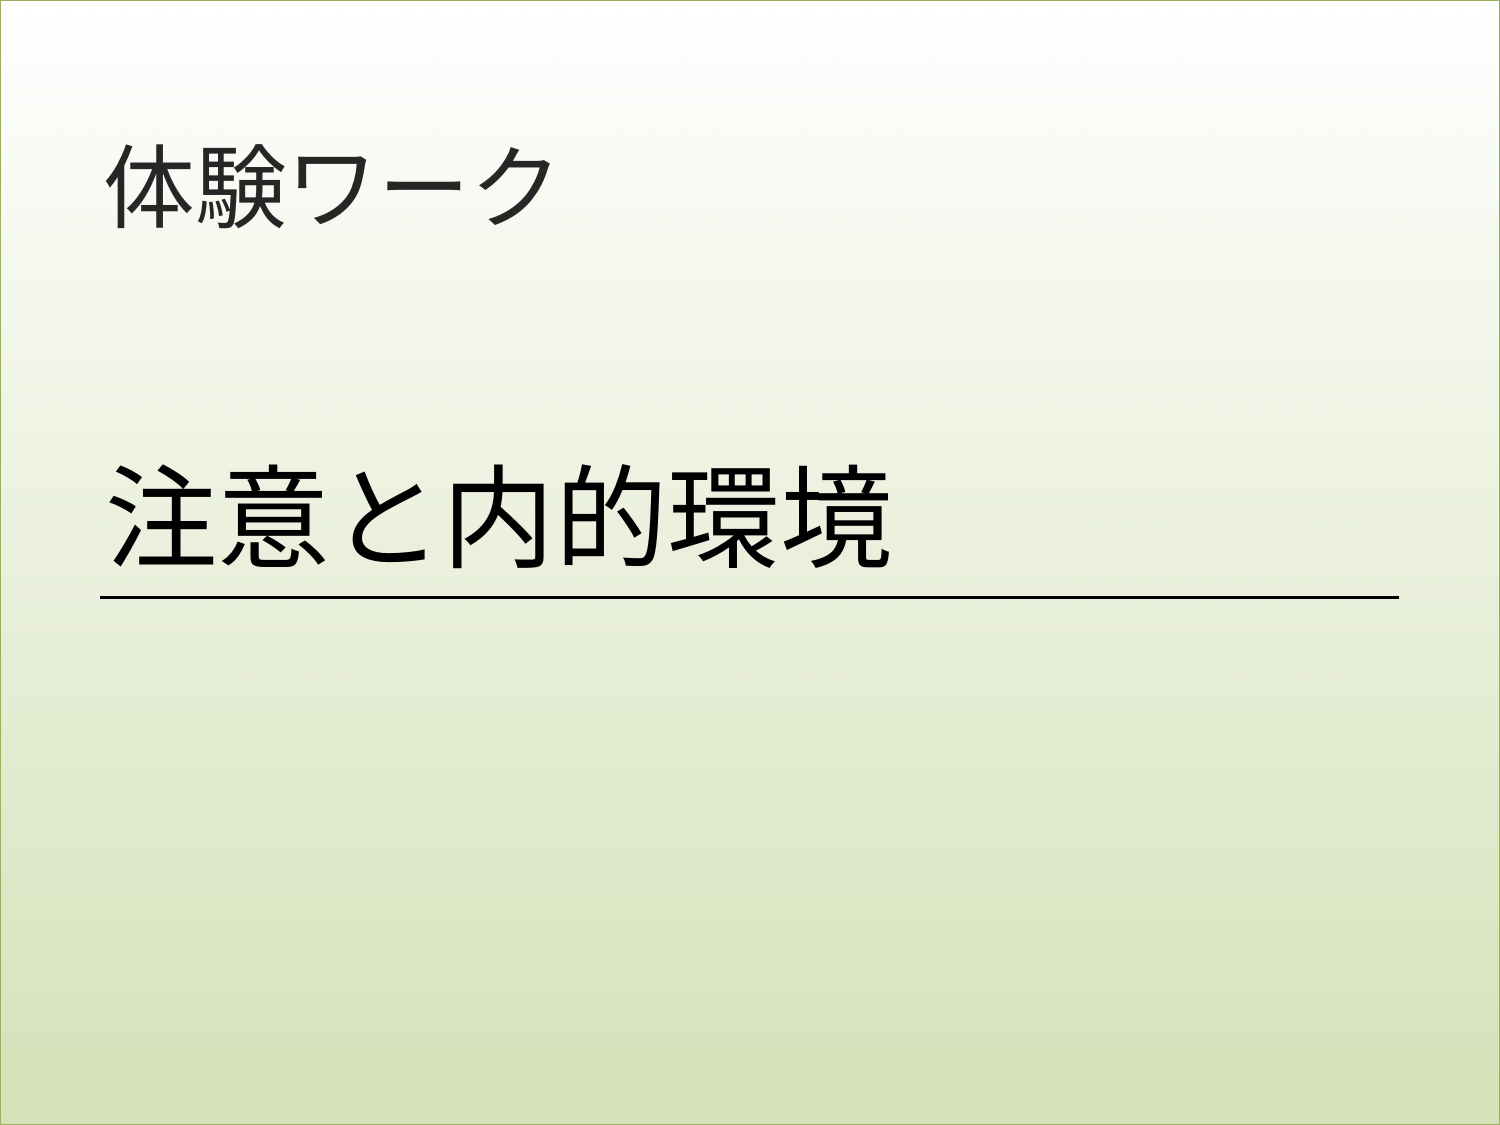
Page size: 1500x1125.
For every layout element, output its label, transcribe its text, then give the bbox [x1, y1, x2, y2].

text_box [0, 0, 1500, 1125]
text_box 体験ワーク [88, 101, 1408, 248]
title 注意と内的環境 [90, 314, 1410, 590]
